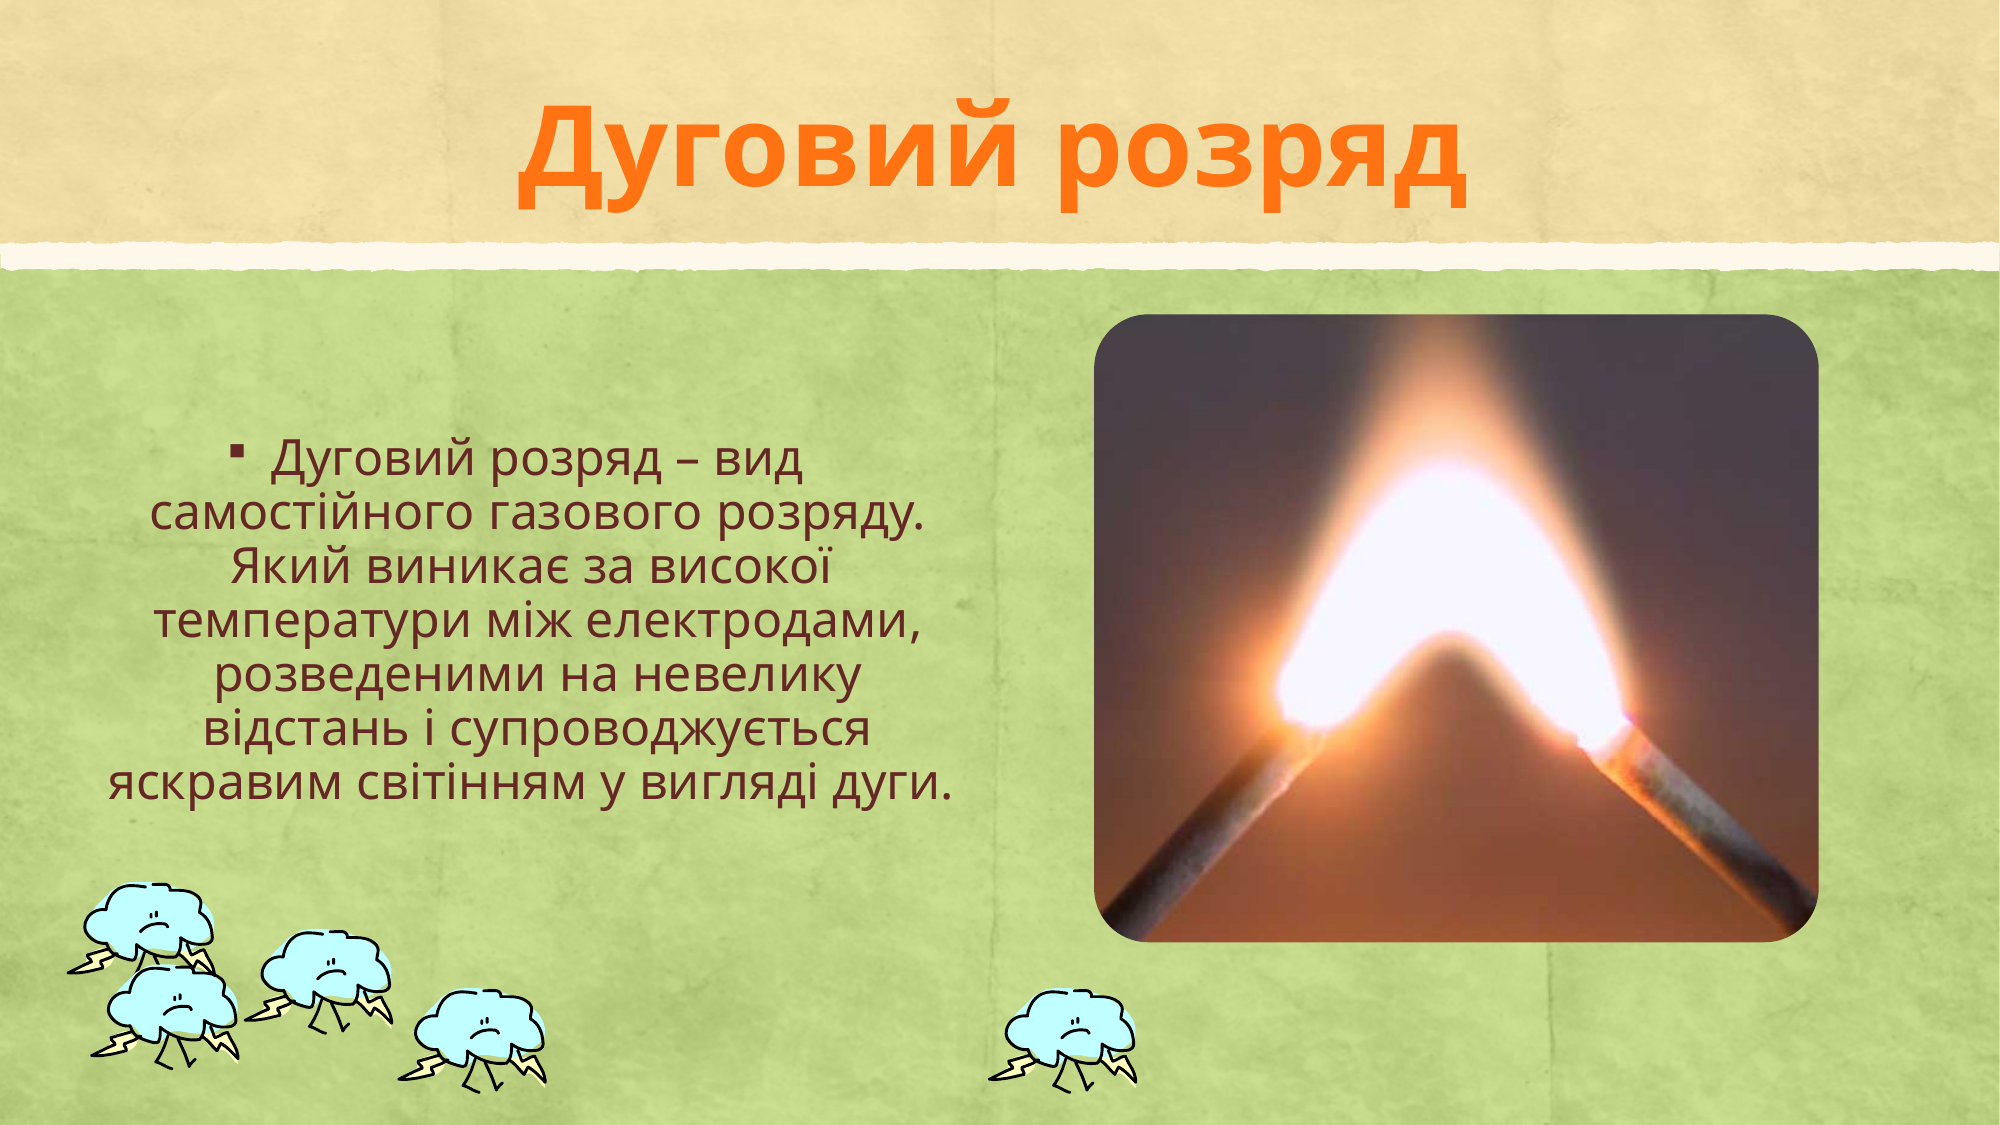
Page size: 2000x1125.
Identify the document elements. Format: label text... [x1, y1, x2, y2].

picture [66, 880, 242, 1071]
title Дуговий розряд [243, 30, 1744, 219]
picture [987, 987, 1140, 1095]
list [1093, 313, 1820, 943]
picture [243, 928, 549, 1095]
list Дуговий розряд – вид самостійного газового розряду. Який виникає за високої температури між електродами, розведеними на невелику відстань і супроводжується яскравим світінням у вигляді дуги. [42, 425, 988, 846]
